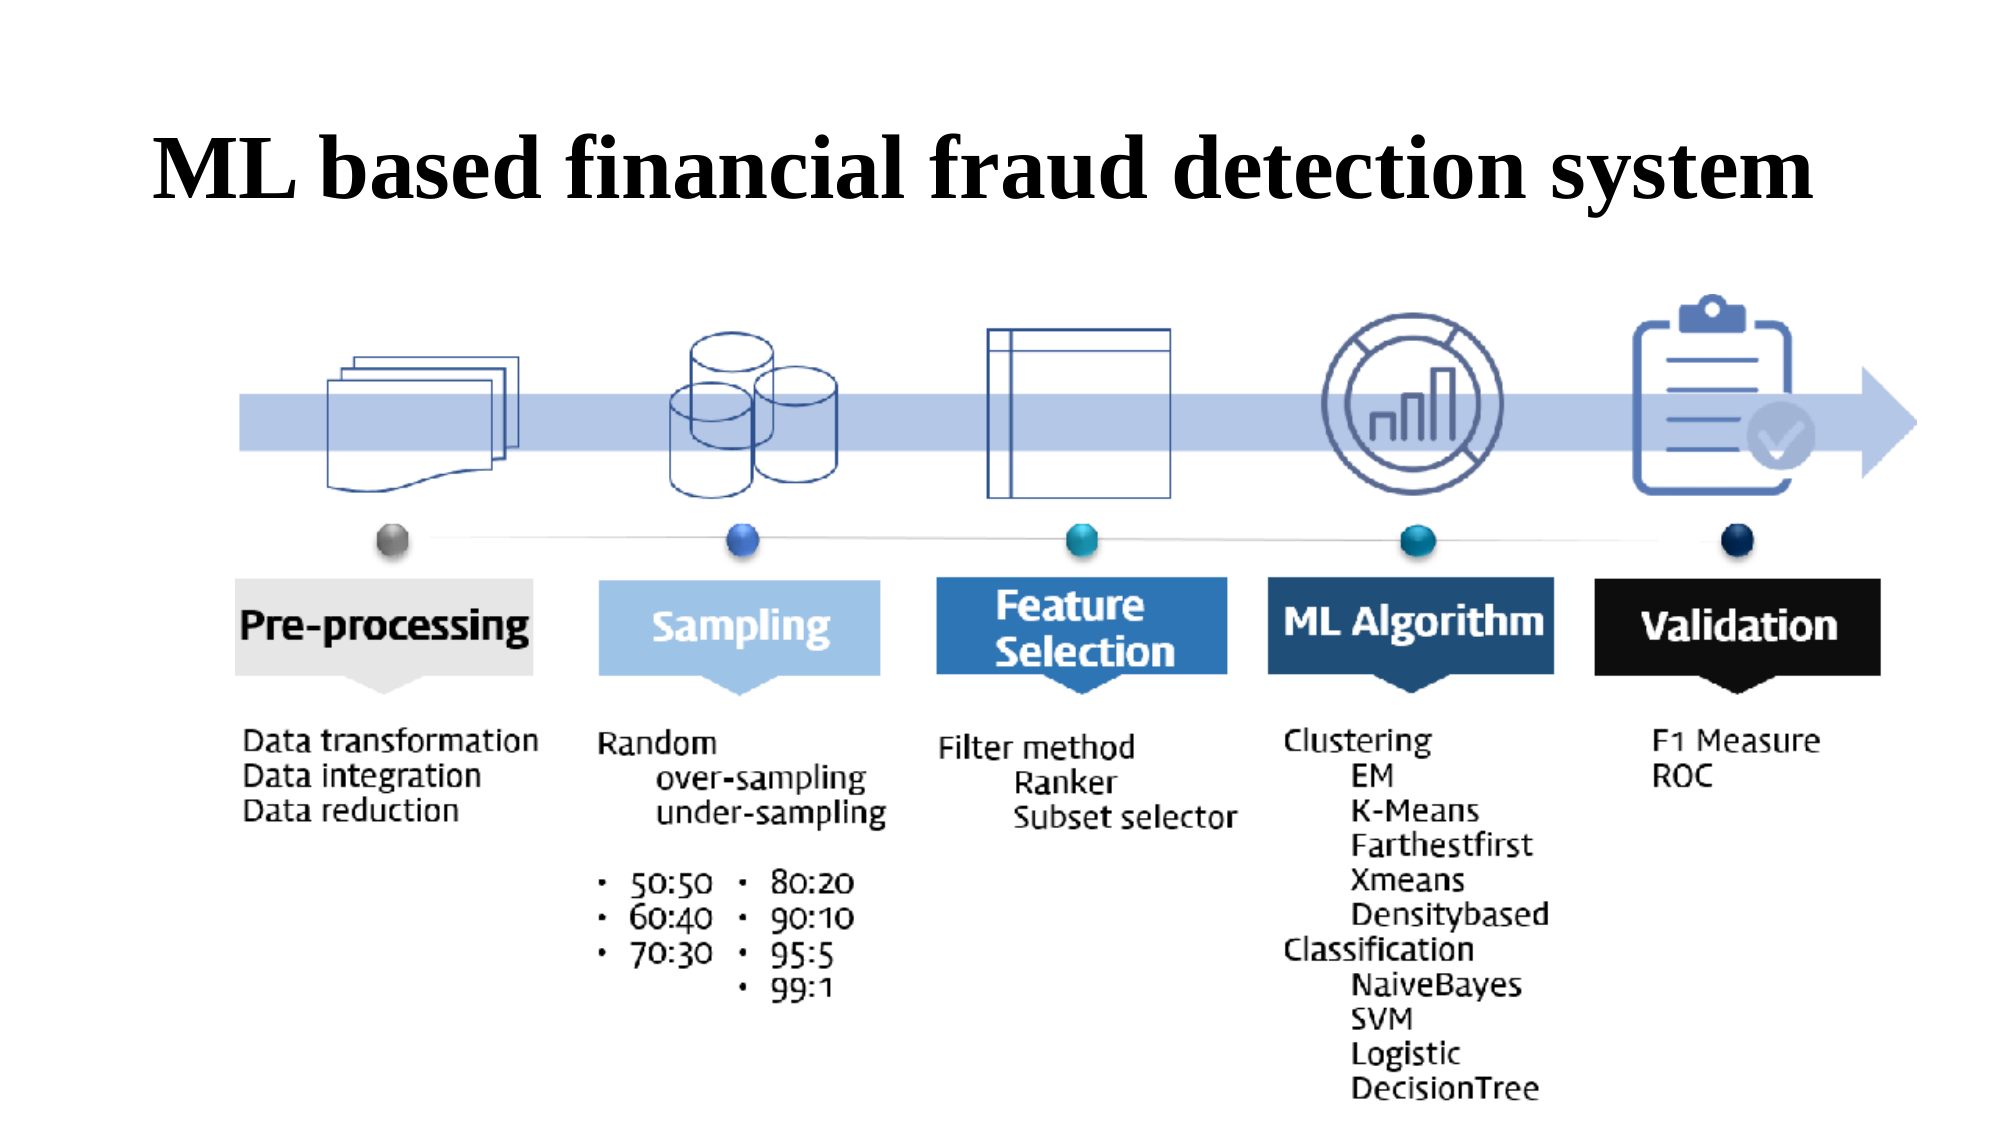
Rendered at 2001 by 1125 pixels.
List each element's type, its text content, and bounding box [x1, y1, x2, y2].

picture [235, 294, 1917, 1102]
title ML based financial fraud detection system [137, 59, 1863, 278]
